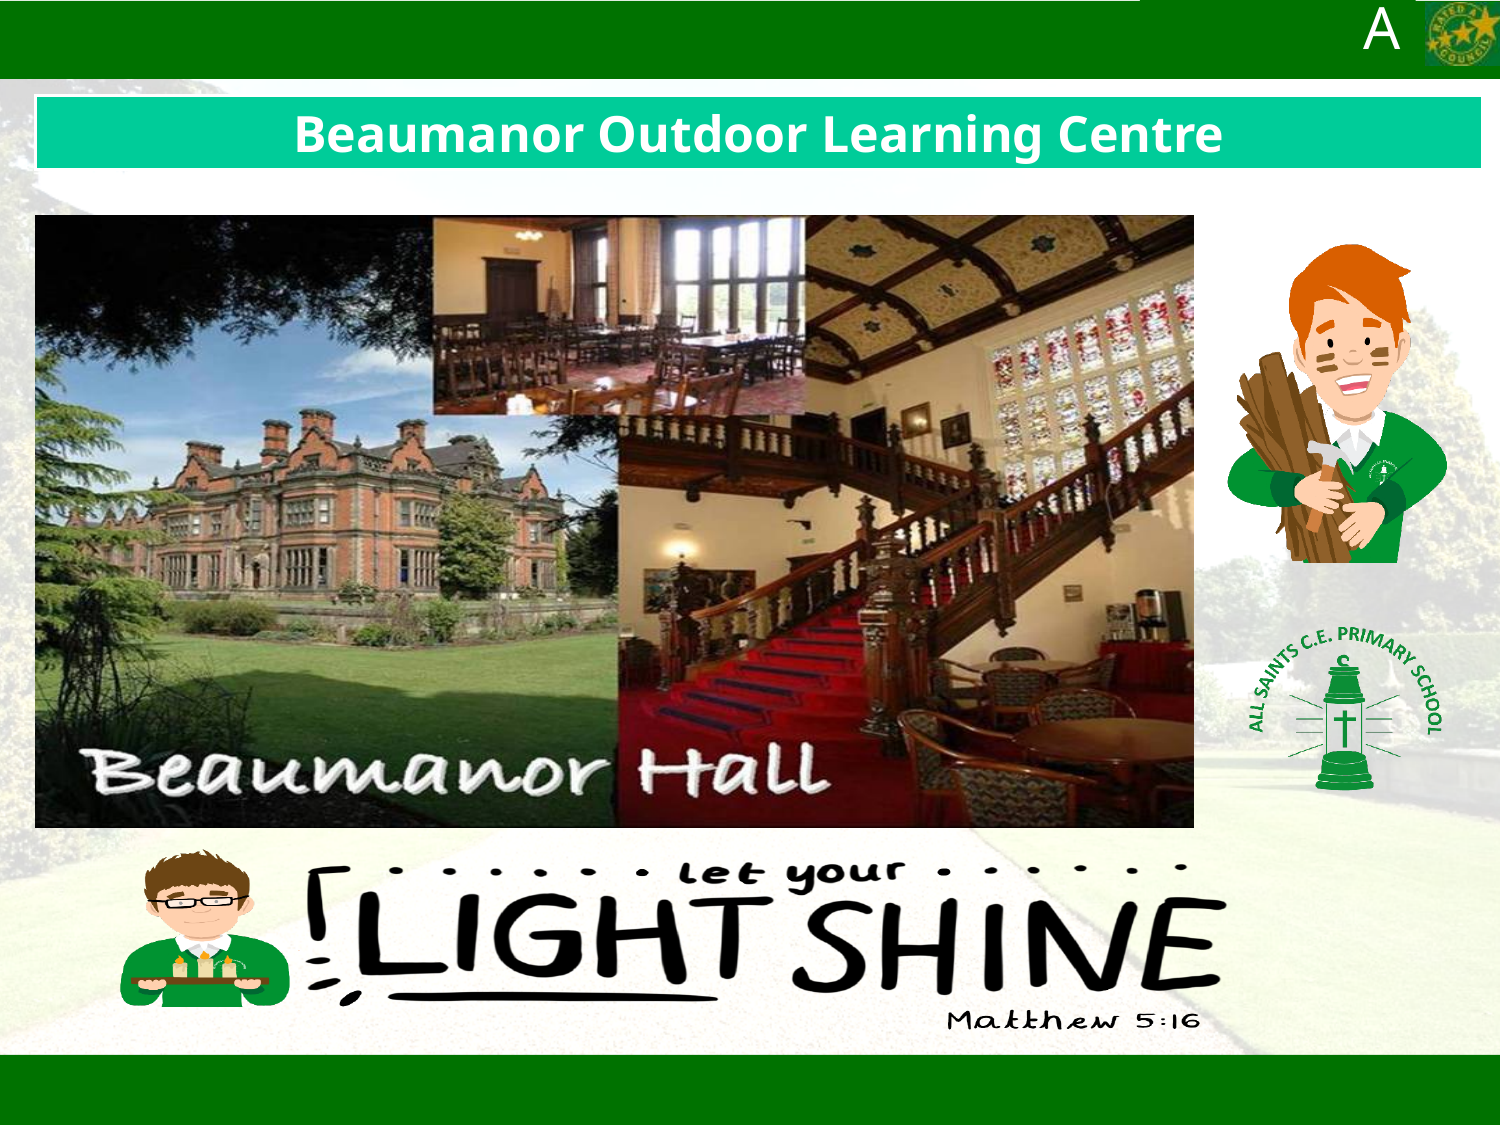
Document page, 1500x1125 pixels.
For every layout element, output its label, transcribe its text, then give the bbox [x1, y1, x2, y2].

picture [1210, 219, 1465, 563]
picture [89, 832, 1252, 1058]
text_box Beaumanor Outdoor Learning Centre [35, 95, 1483, 170]
picture [1226, 602, 1465, 829]
picture [1425, 2, 1500, 66]
picture [35, 215, 1194, 828]
